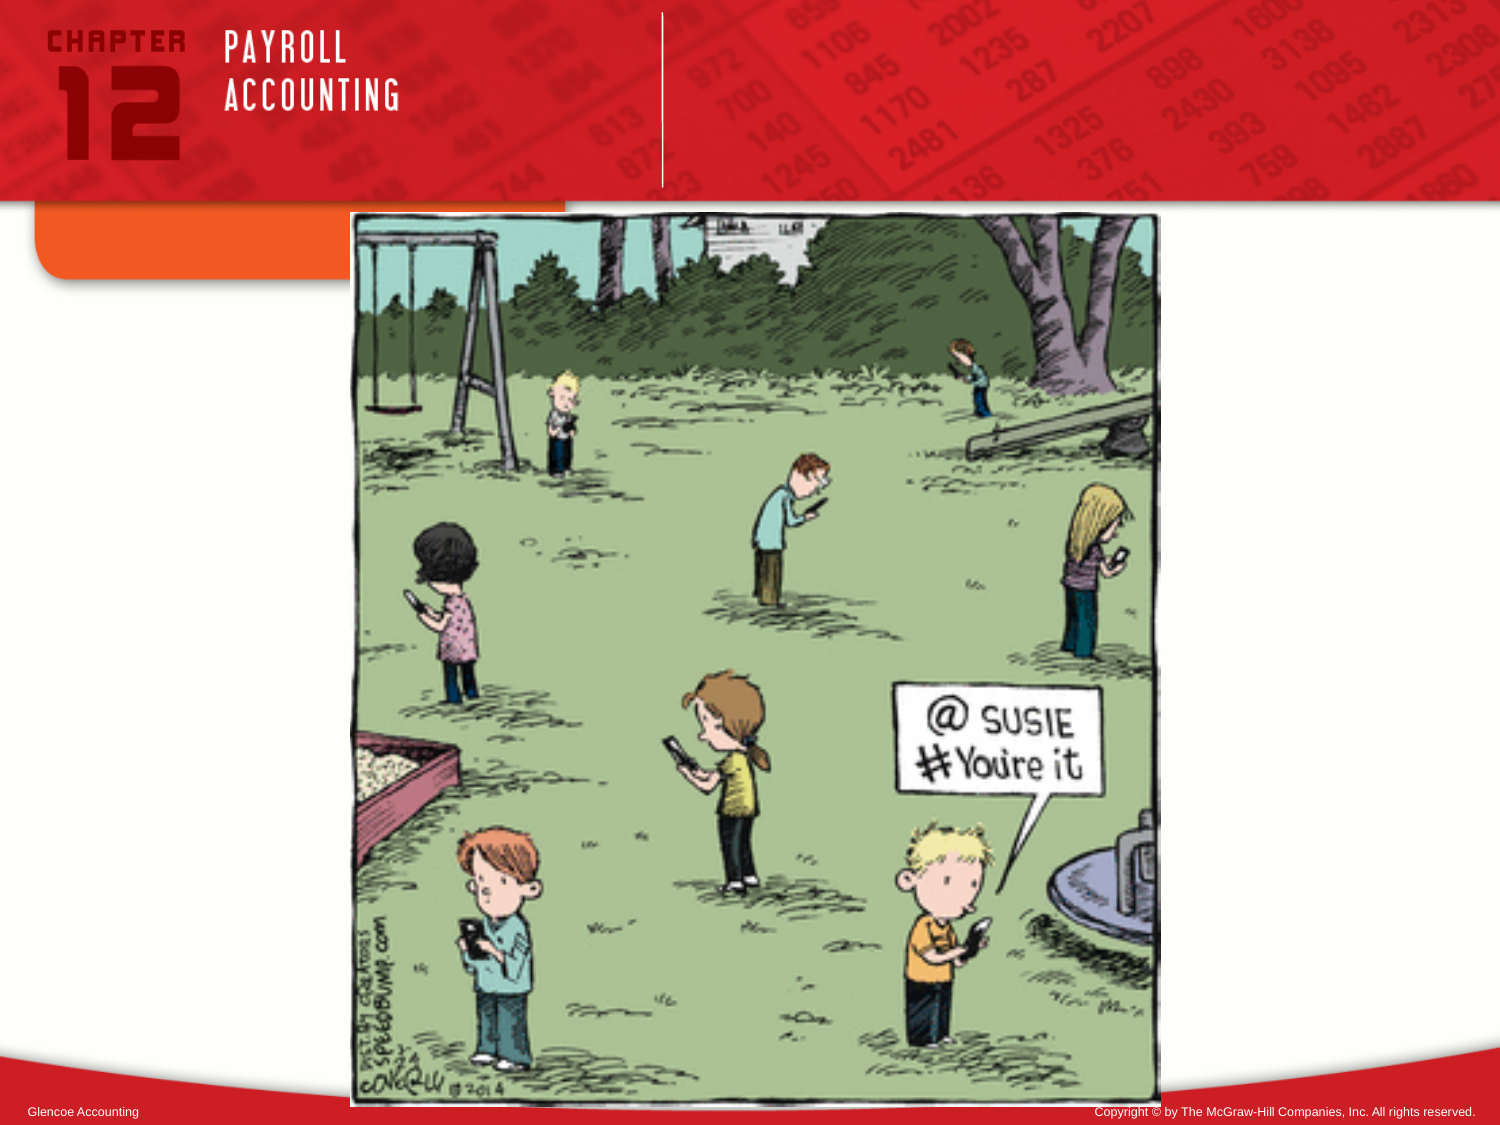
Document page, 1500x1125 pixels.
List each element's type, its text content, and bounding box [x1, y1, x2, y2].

footer Glencoe Accounting [12, 1096, 438, 1122]
picture [0, 0, 1500, 1125]
